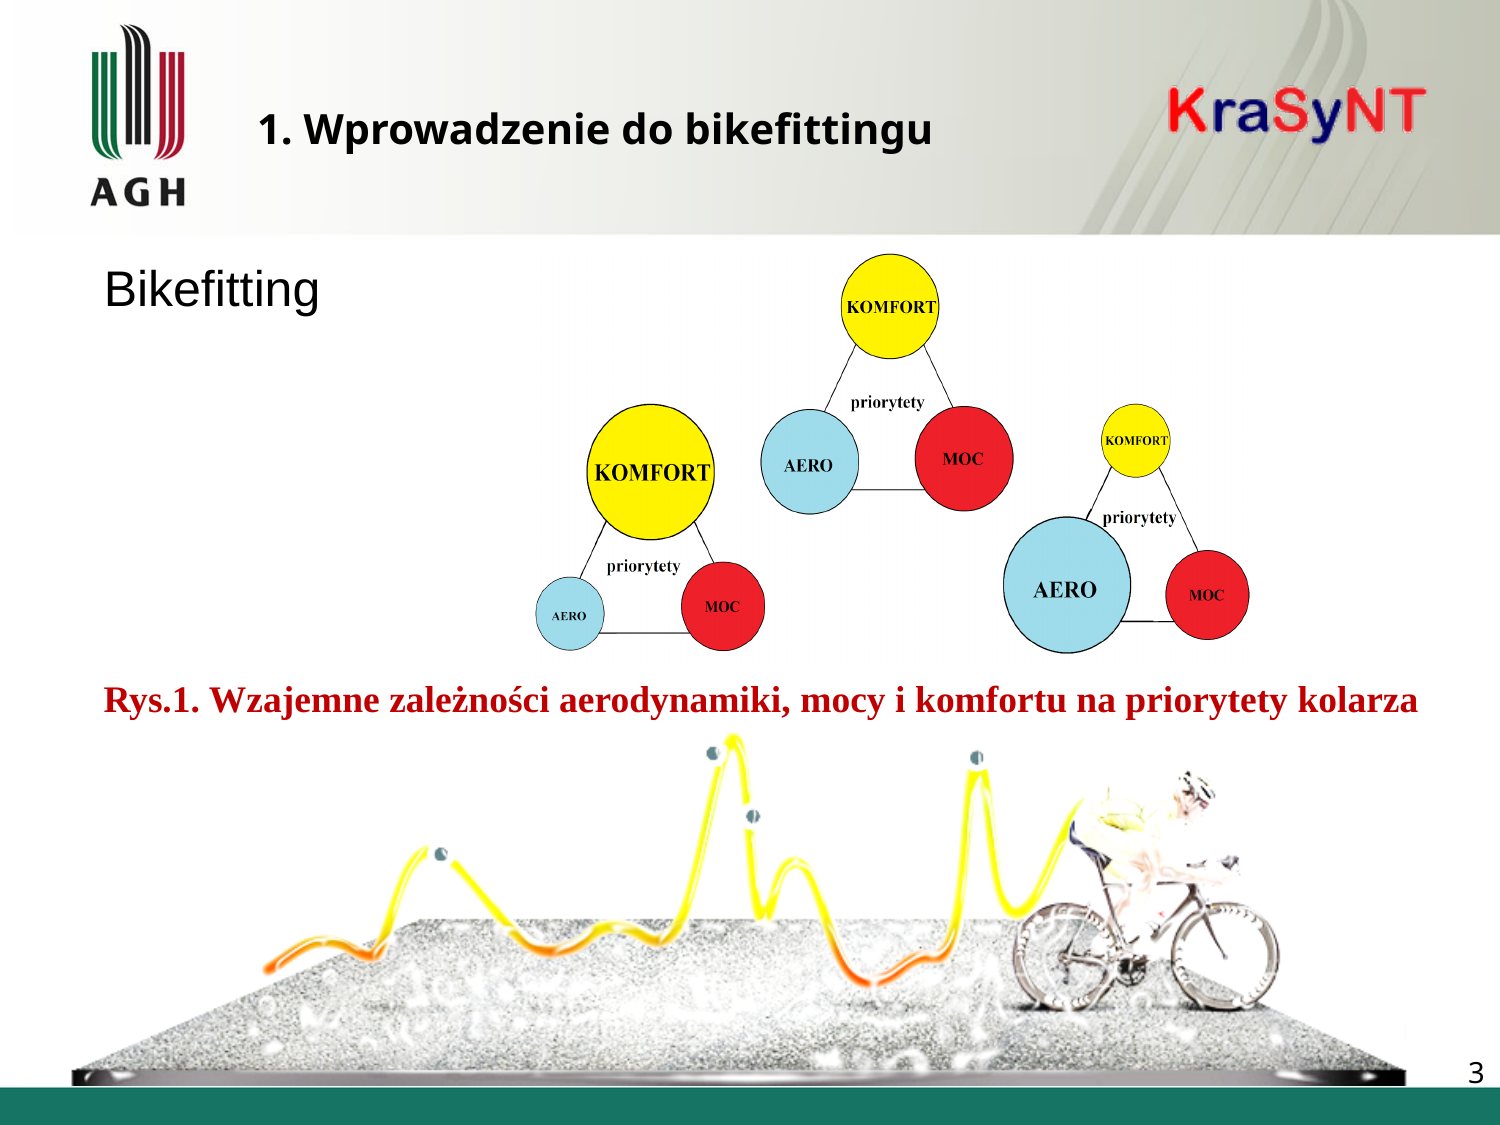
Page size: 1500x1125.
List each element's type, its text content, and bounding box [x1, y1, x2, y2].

slide_number 3 [1149, 1046, 1500, 1125]
text_box Bikefitting [89, 249, 336, 385]
picture [0, 0, 1500, 1125]
title 1. Wprowadzenie do bikefittingu [242, 76, 1425, 231]
